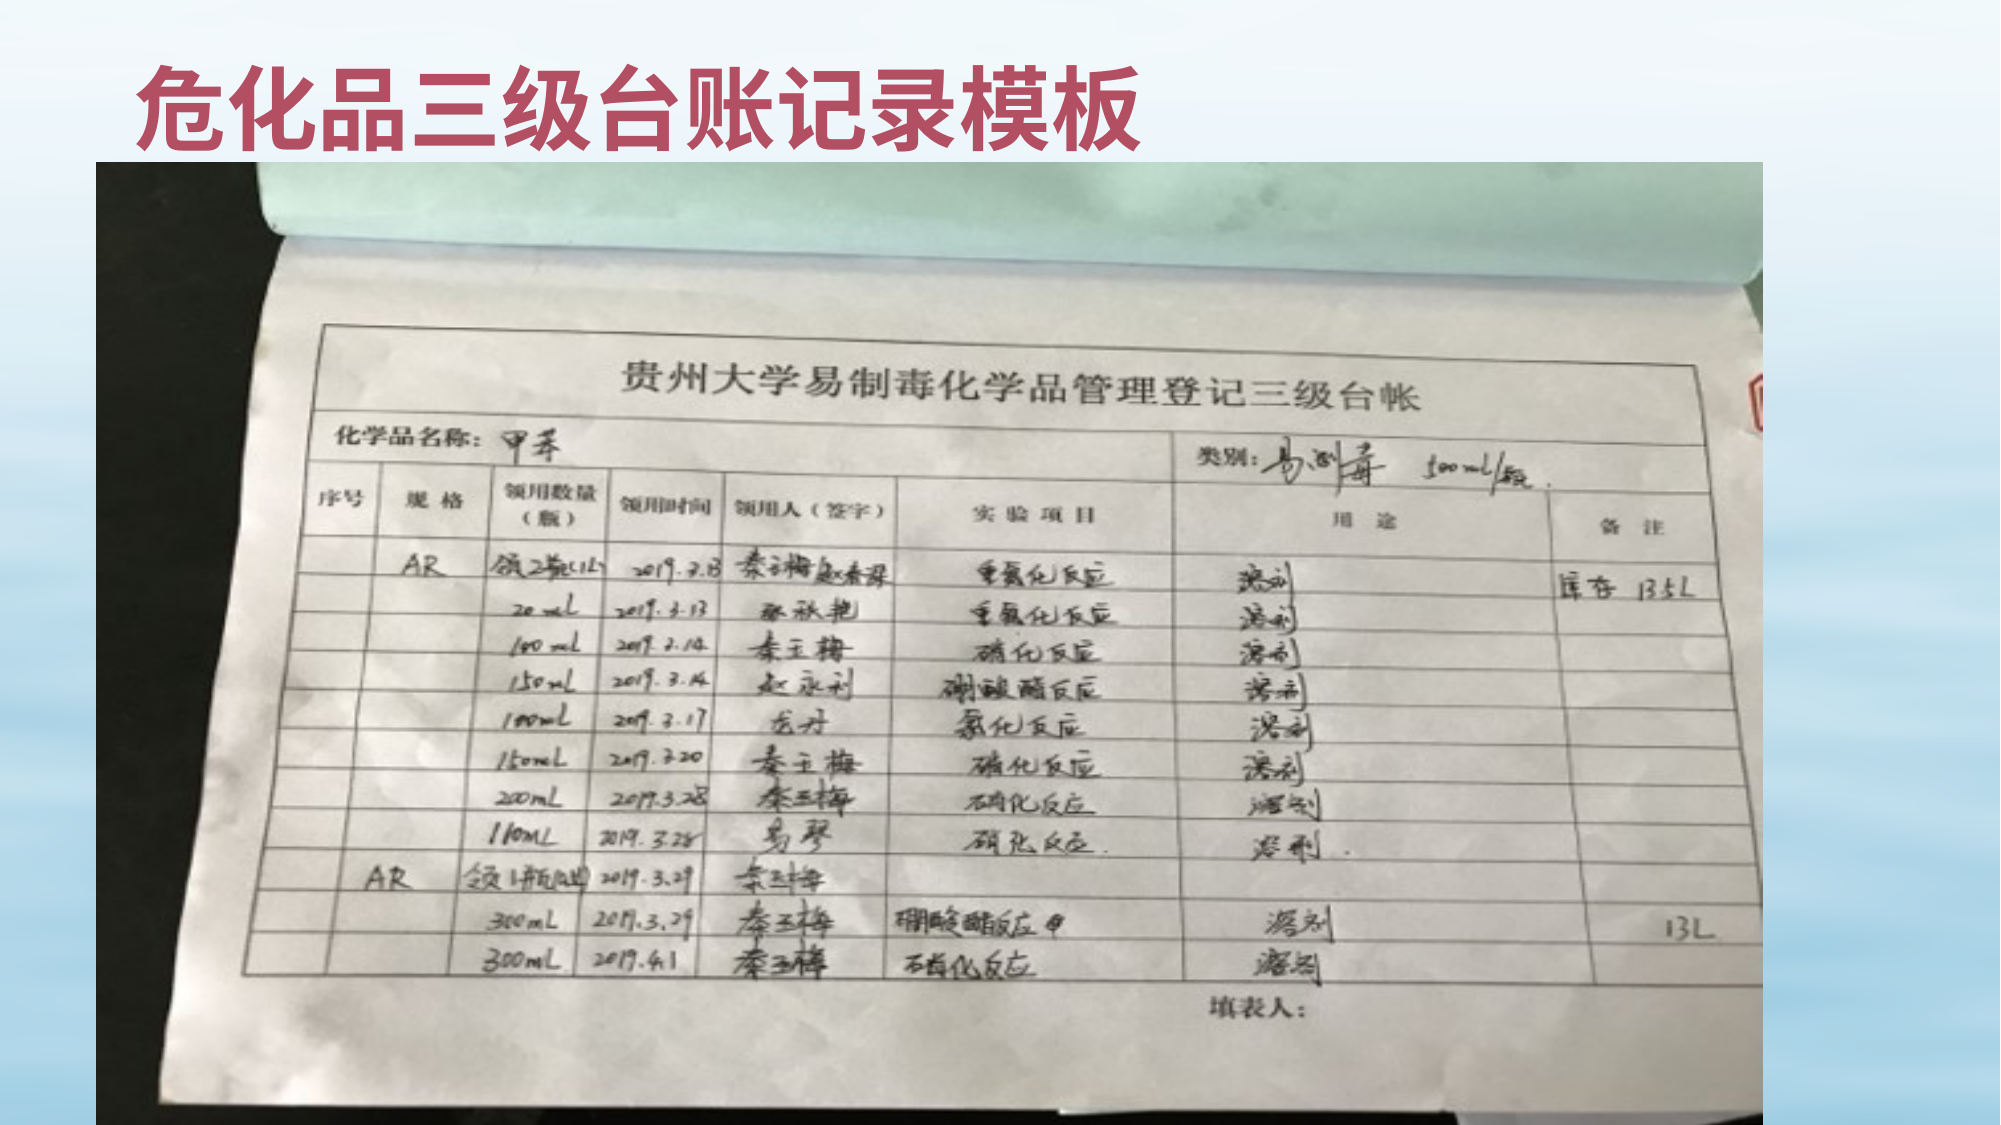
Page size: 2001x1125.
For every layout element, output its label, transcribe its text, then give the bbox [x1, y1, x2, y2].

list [96, 162, 1763, 1125]
picture [0, 0, 2000, 1125]
title 危化品三级台账记录模板 [119, 37, 1881, 191]
